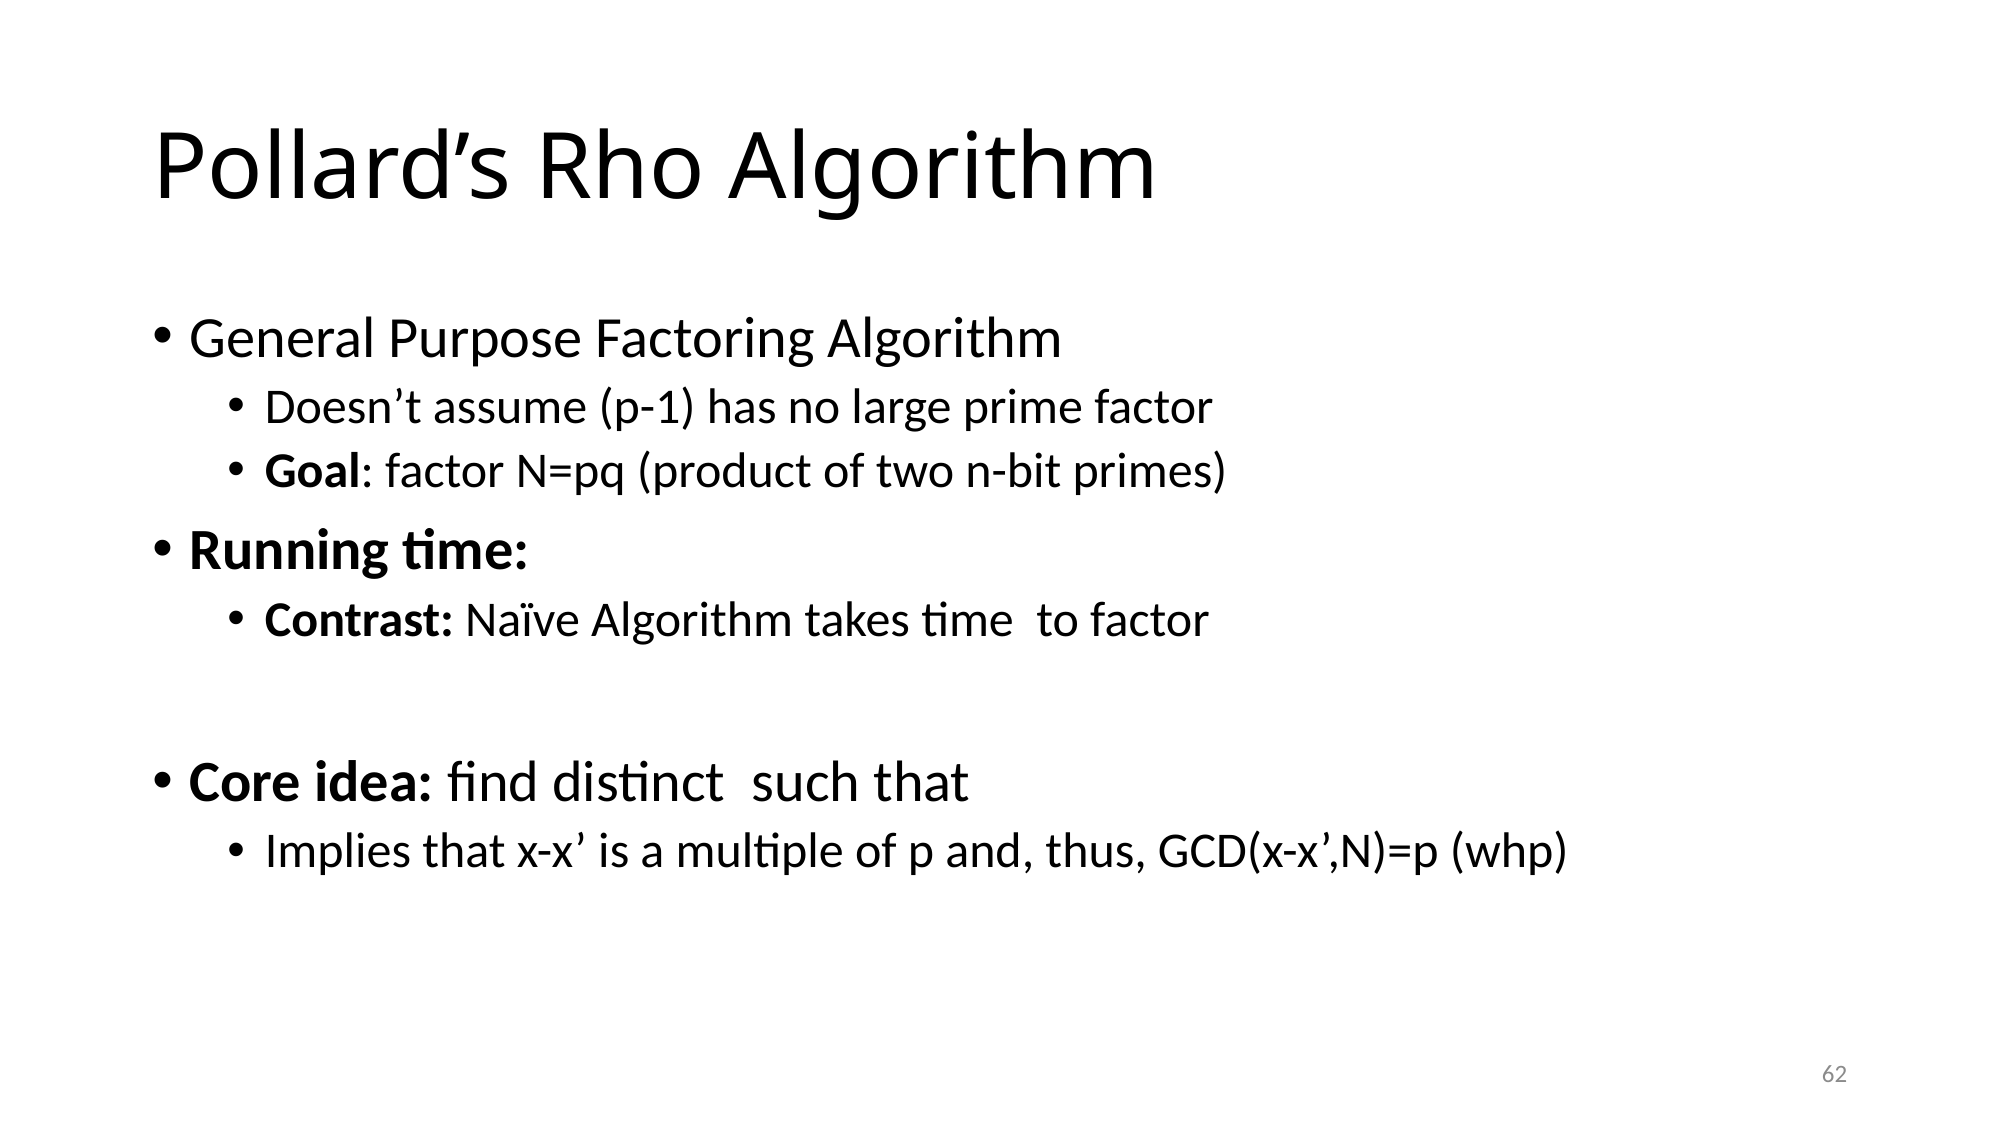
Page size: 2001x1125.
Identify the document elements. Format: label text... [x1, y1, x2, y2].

title Pollard’s Rho Algorithm [137, 59, 1863, 278]
slide_number 62 [1412, 1042, 1863, 1103]
